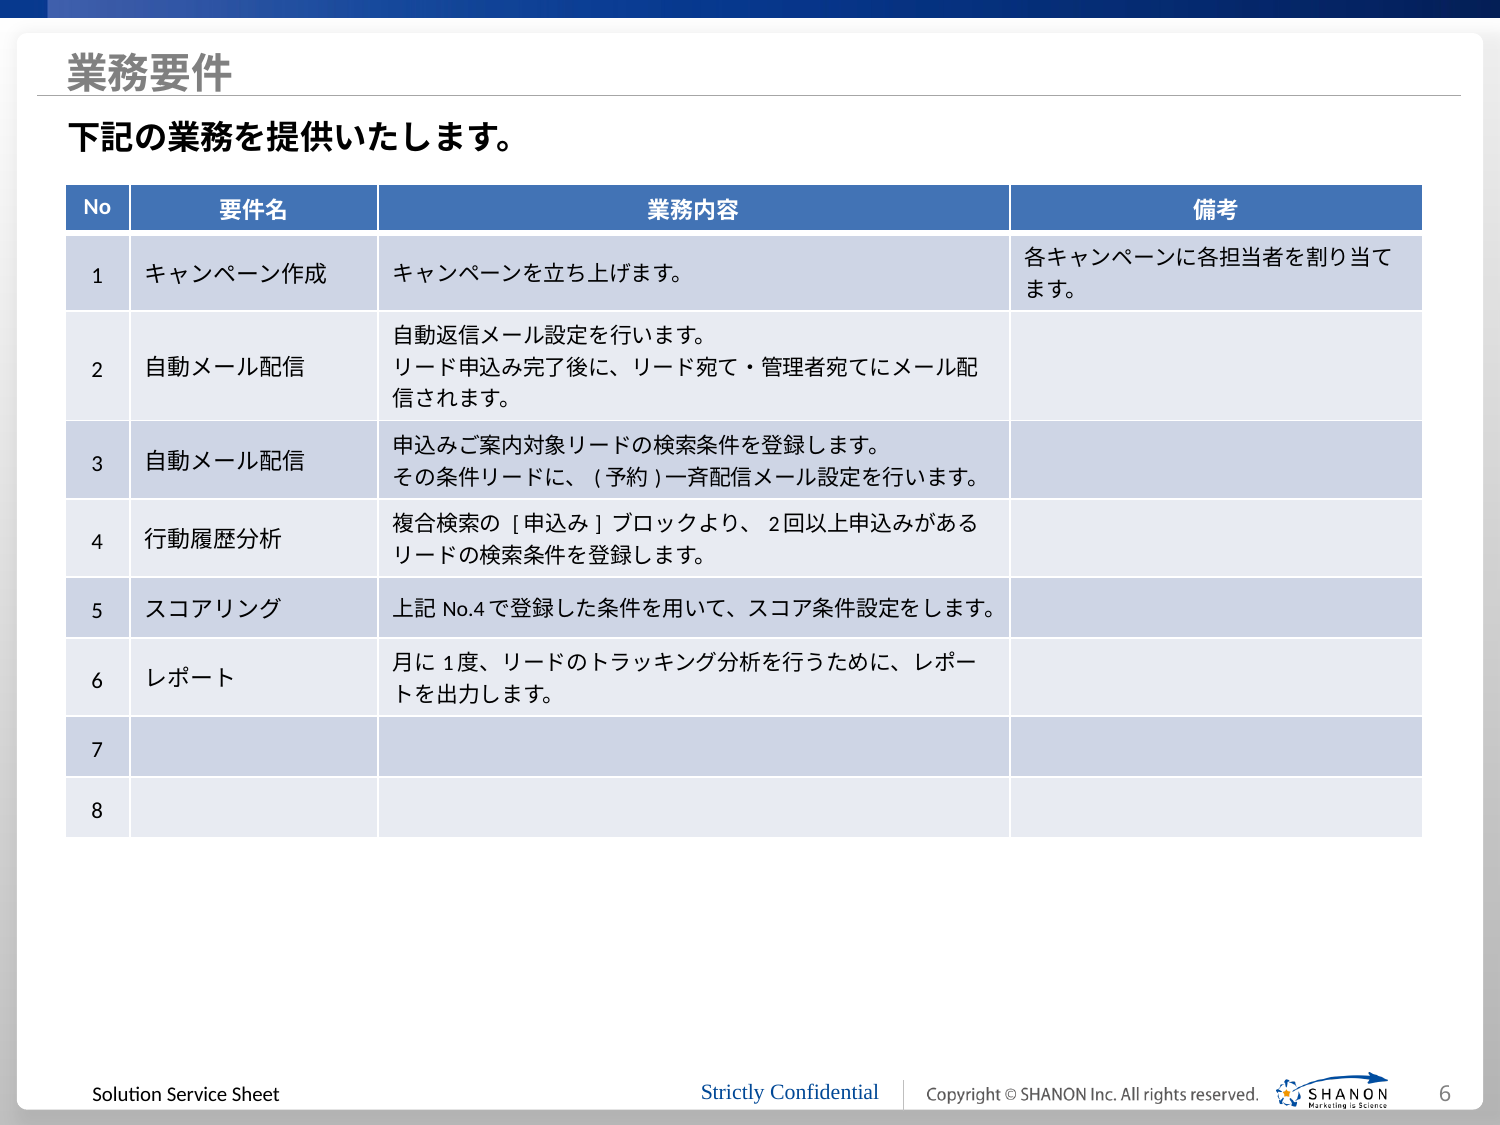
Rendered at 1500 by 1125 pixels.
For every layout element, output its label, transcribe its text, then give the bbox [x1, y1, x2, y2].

table_cell [131, 778, 377, 837]
table_cell スコアリング [131, 578, 377, 637]
table_header 備考 [1011, 185, 1422, 230]
table_cell 行動履歴分析 [131, 500, 377, 576]
table_cell [131, 717, 377, 776]
table_cell [379, 778, 1009, 837]
table_cell 7 [66, 717, 129, 776]
table_header No [66, 185, 129, 230]
table_cell [1011, 421, 1422, 498]
table_cell 4 [66, 500, 129, 576]
table_cell 5 [66, 578, 129, 637]
table_cell 自動返信メール設定を行います。 リード申込み完了後に、リード宛て・管理者宛てにメール配信されます。 [379, 312, 1009, 420]
picture [0, 0, 1500, 18]
slide_number 6 [1419, 1079, 1471, 1109]
table_cell 自動メール配信 [131, 421, 377, 498]
table_cell [1011, 639, 1422, 715]
table_cell 複合検索の [申込み] ブロックより、2回以上申込みがあるリードの検索条件を登録します。 [379, 500, 1009, 576]
table_cell [1011, 500, 1422, 576]
table_cell [379, 717, 1009, 776]
table_header 業務内容 [379, 185, 1009, 230]
list 下記の業務を提供いたします。 [53, 113, 1446, 166]
table_cell レポート [131, 639, 377, 715]
table_cell 自動メール配信 [131, 312, 377, 420]
table_cell 2 [66, 312, 129, 420]
table_cell キャンペーン作成 [131, 236, 377, 310]
table_cell [1011, 778, 1422, 837]
table_cell 6 [66, 639, 129, 715]
table_cell [1011, 717, 1422, 776]
picture [1276, 1072, 1388, 1109]
table_cell [1011, 312, 1422, 420]
table_cell [1011, 578, 1422, 637]
table_cell 各キャンペーンに各担当者を割り当てます。 [1011, 236, 1422, 310]
table_header 要件名 [131, 185, 377, 230]
table_cell 3 [66, 421, 129, 498]
table_cell 申込みご案内対象リードの検索条件を登録します。 その条件リードに、(予約)一斉配信メール設定を行います。 [379, 421, 1009, 498]
table_cell キャンペーンを立ち上げます。 [379, 236, 1009, 310]
picture [927, 1087, 1258, 1104]
table_cell 月に1度、リードのトラッキング分析を行うために、レポートを出力します。 [379, 639, 1009, 715]
table_cell 8 [66, 778, 129, 837]
table_cell 上記No.4で登録した条件を用いて、スコア条件設定をします。 [379, 578, 1009, 637]
table_cell 1 [66, 236, 129, 310]
title 業務要件 [51, 45, 1402, 96]
